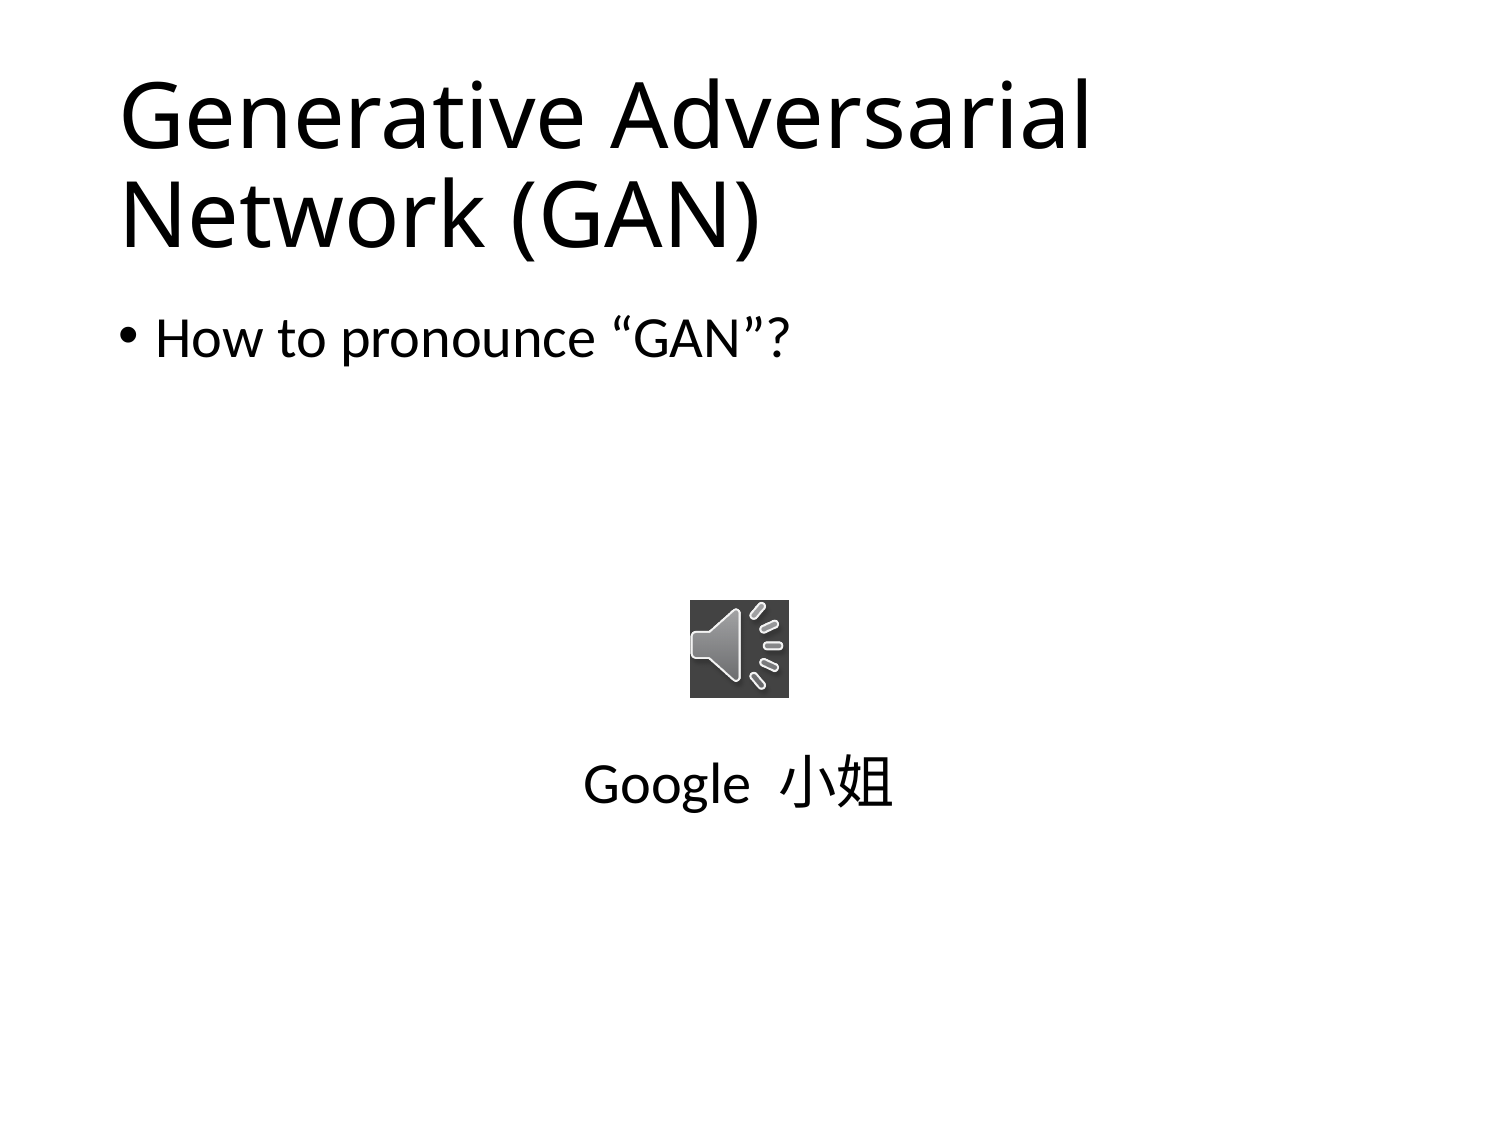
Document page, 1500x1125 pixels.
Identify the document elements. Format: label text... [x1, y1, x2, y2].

text_box Google 小姐 [514, 738, 965, 823]
picture [689, 598, 790, 699]
title Generative Adversarial Network (GAN) [103, 59, 1397, 278]
list How to pronounce “GAN”? [103, 299, 1397, 1014]
